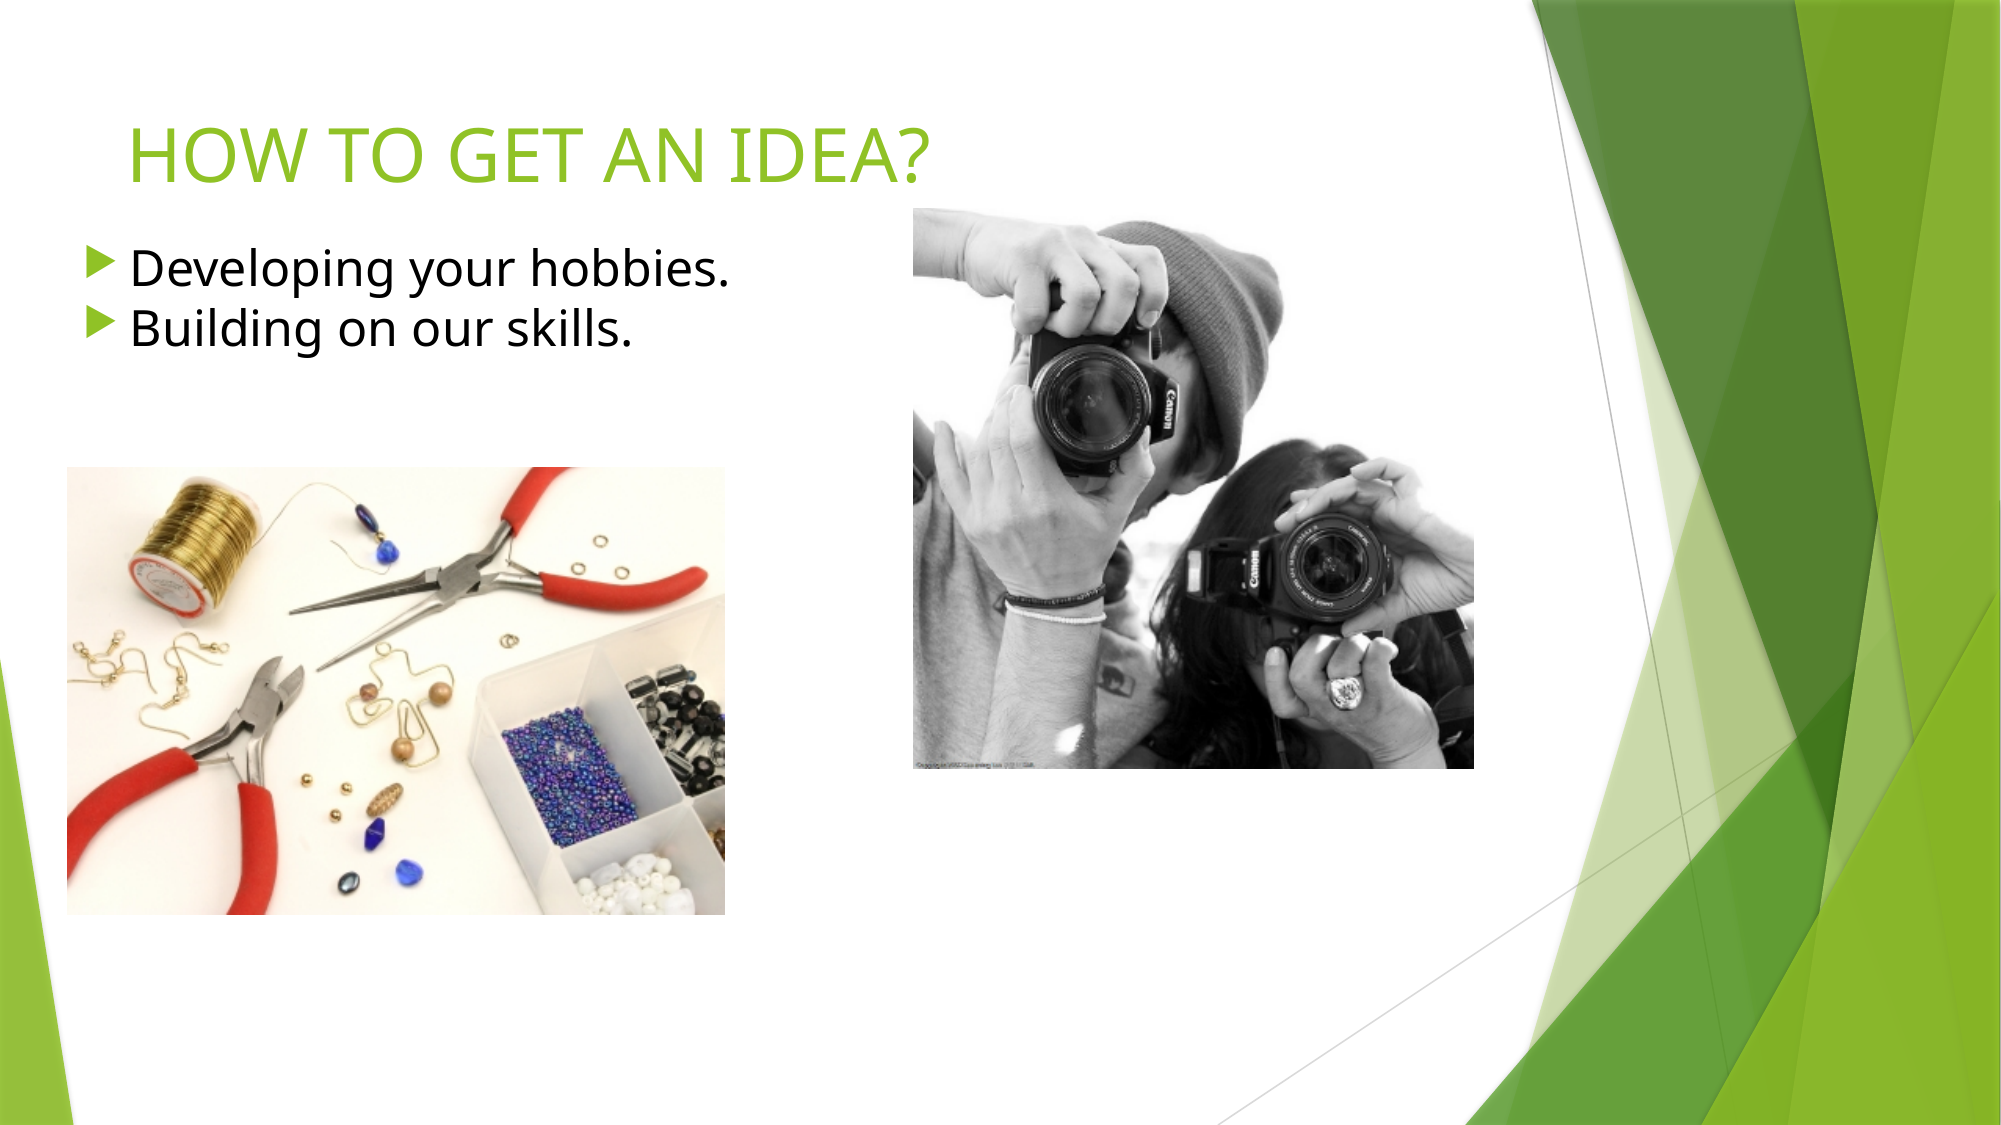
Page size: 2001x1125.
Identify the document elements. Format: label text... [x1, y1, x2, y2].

picture [912, 207, 1475, 770]
list Developing your hobbies. Building on our skills. [67, 228, 907, 419]
picture [67, 467, 725, 916]
title HOW TO GET AN IDEA? [111, 99, 1522, 317]
